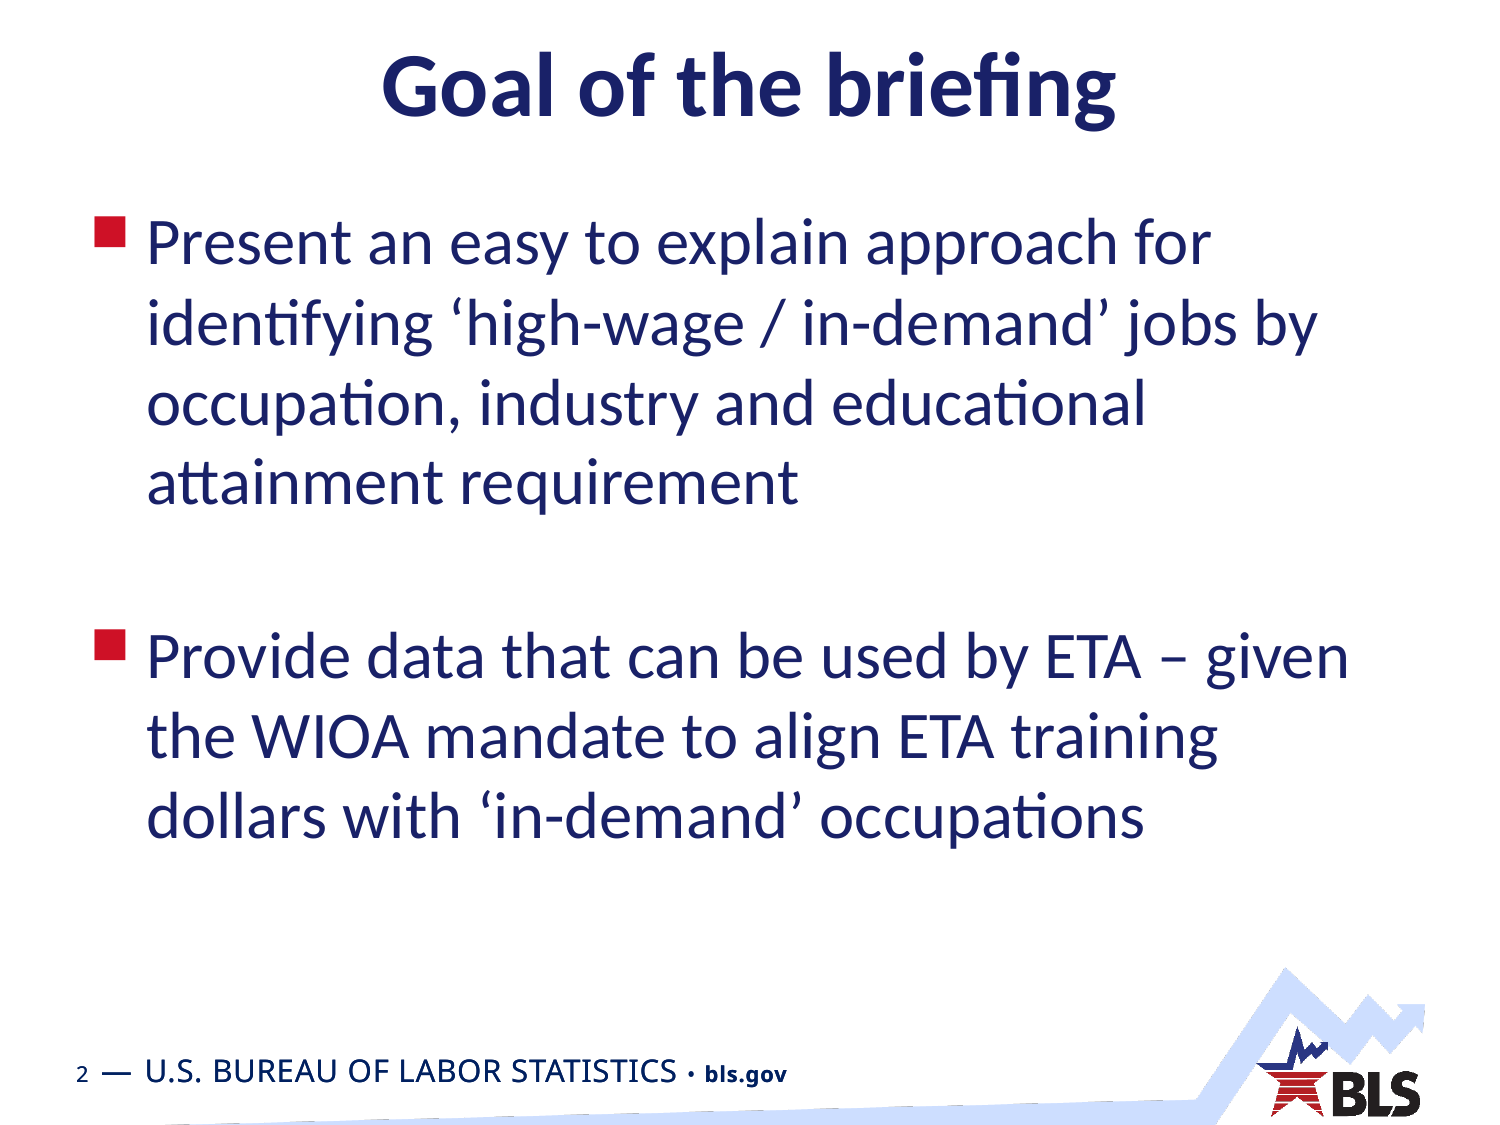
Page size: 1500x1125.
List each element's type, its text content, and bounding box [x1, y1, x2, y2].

list Present an easy to explain approach for identifying ‘high-wage / in-demand’ jobs by occupation, industry and educational attainment requirement Provide data that can be used by ETA – given the WIOA mandate to align ETA training dollars with ‘in-demand’ occupations [74, 190, 1426, 917]
picture [40, 967, 1425, 1125]
title Goal of the briefing [74, 17, 1426, 150]
